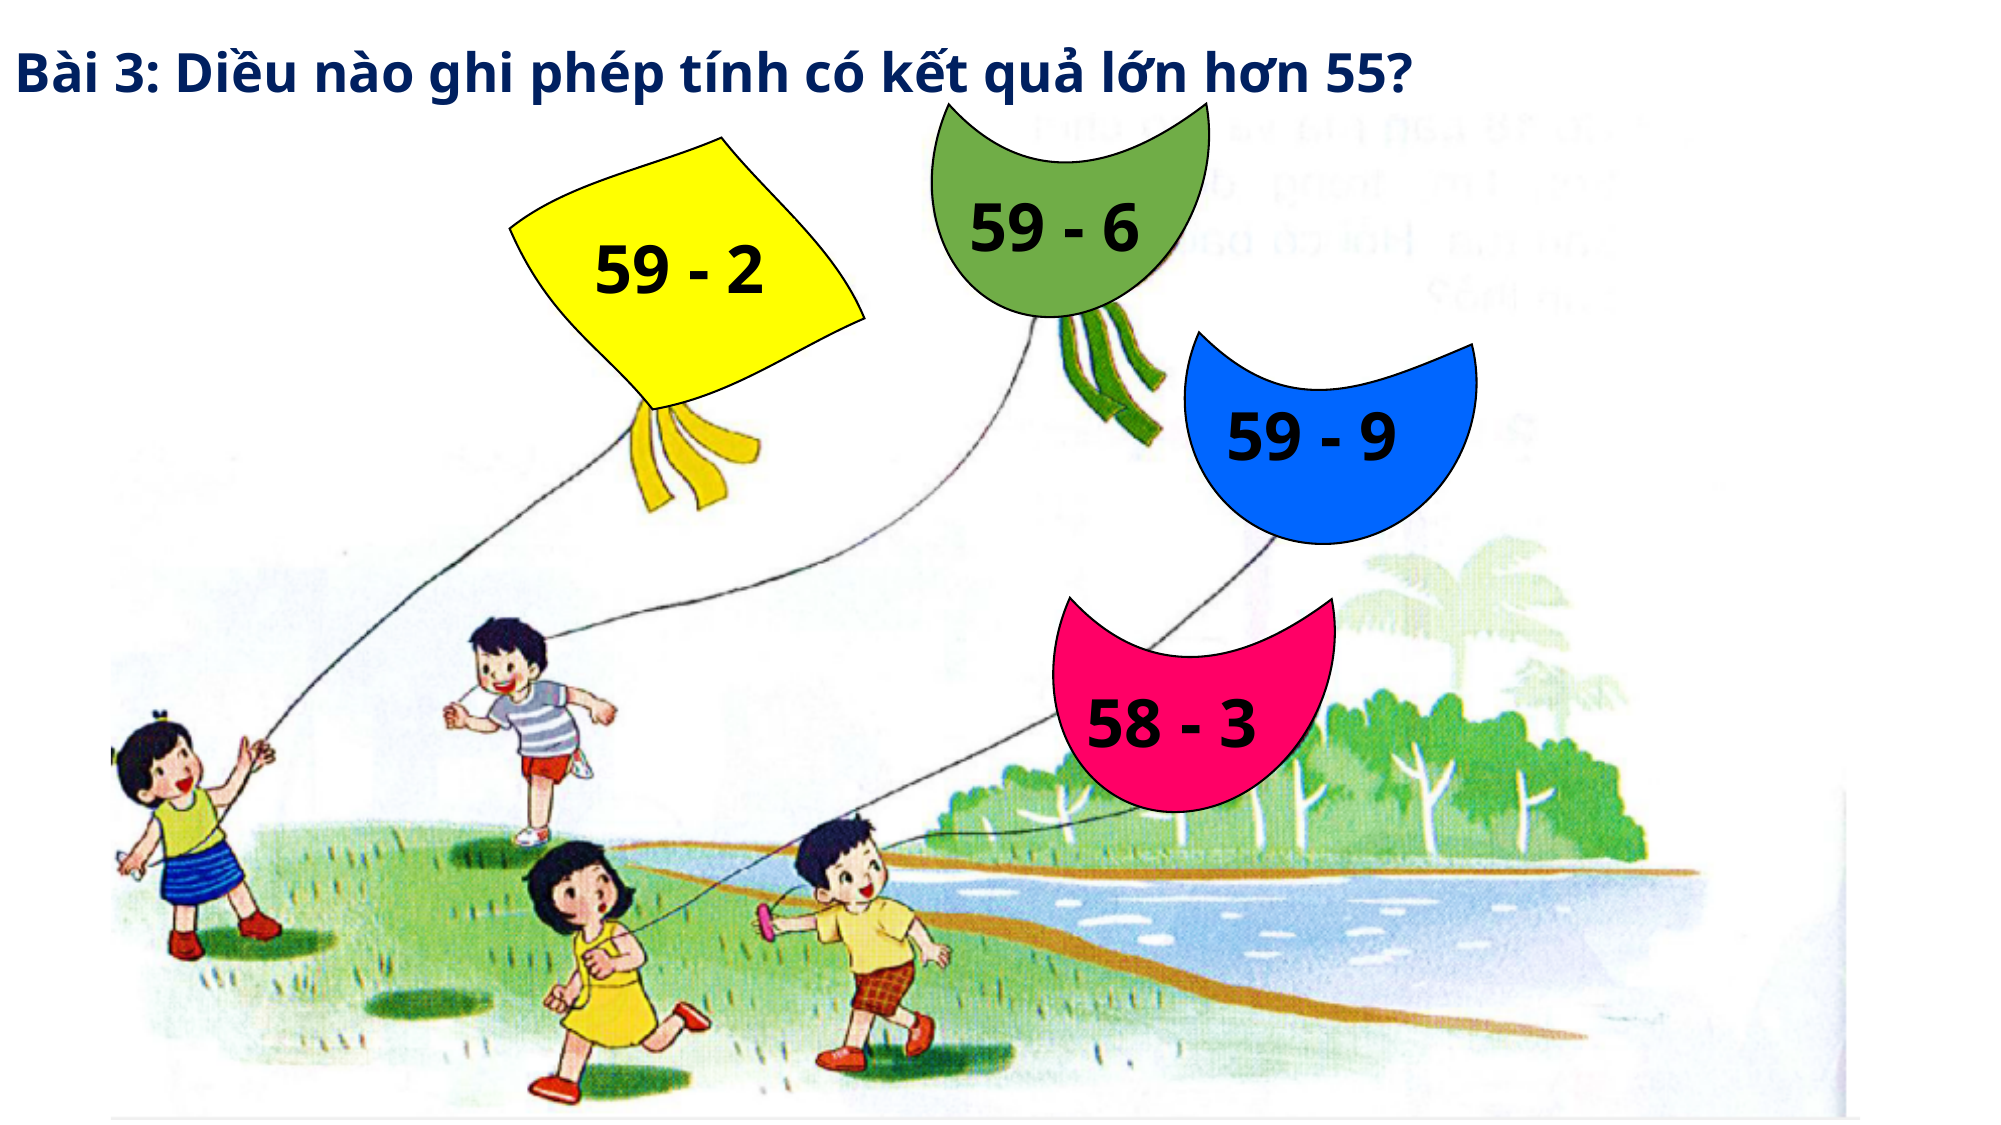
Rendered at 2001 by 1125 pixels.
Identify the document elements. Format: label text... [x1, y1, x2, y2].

text_box [944, 102, 957, 111]
text_box [1194, 101, 1209, 111]
text_box Bài 3: Diều nào ghi phép tính có kết quả lớn hơn 55? [0, 31, 1448, 111]
picture [110, 111, 1861, 1120]
